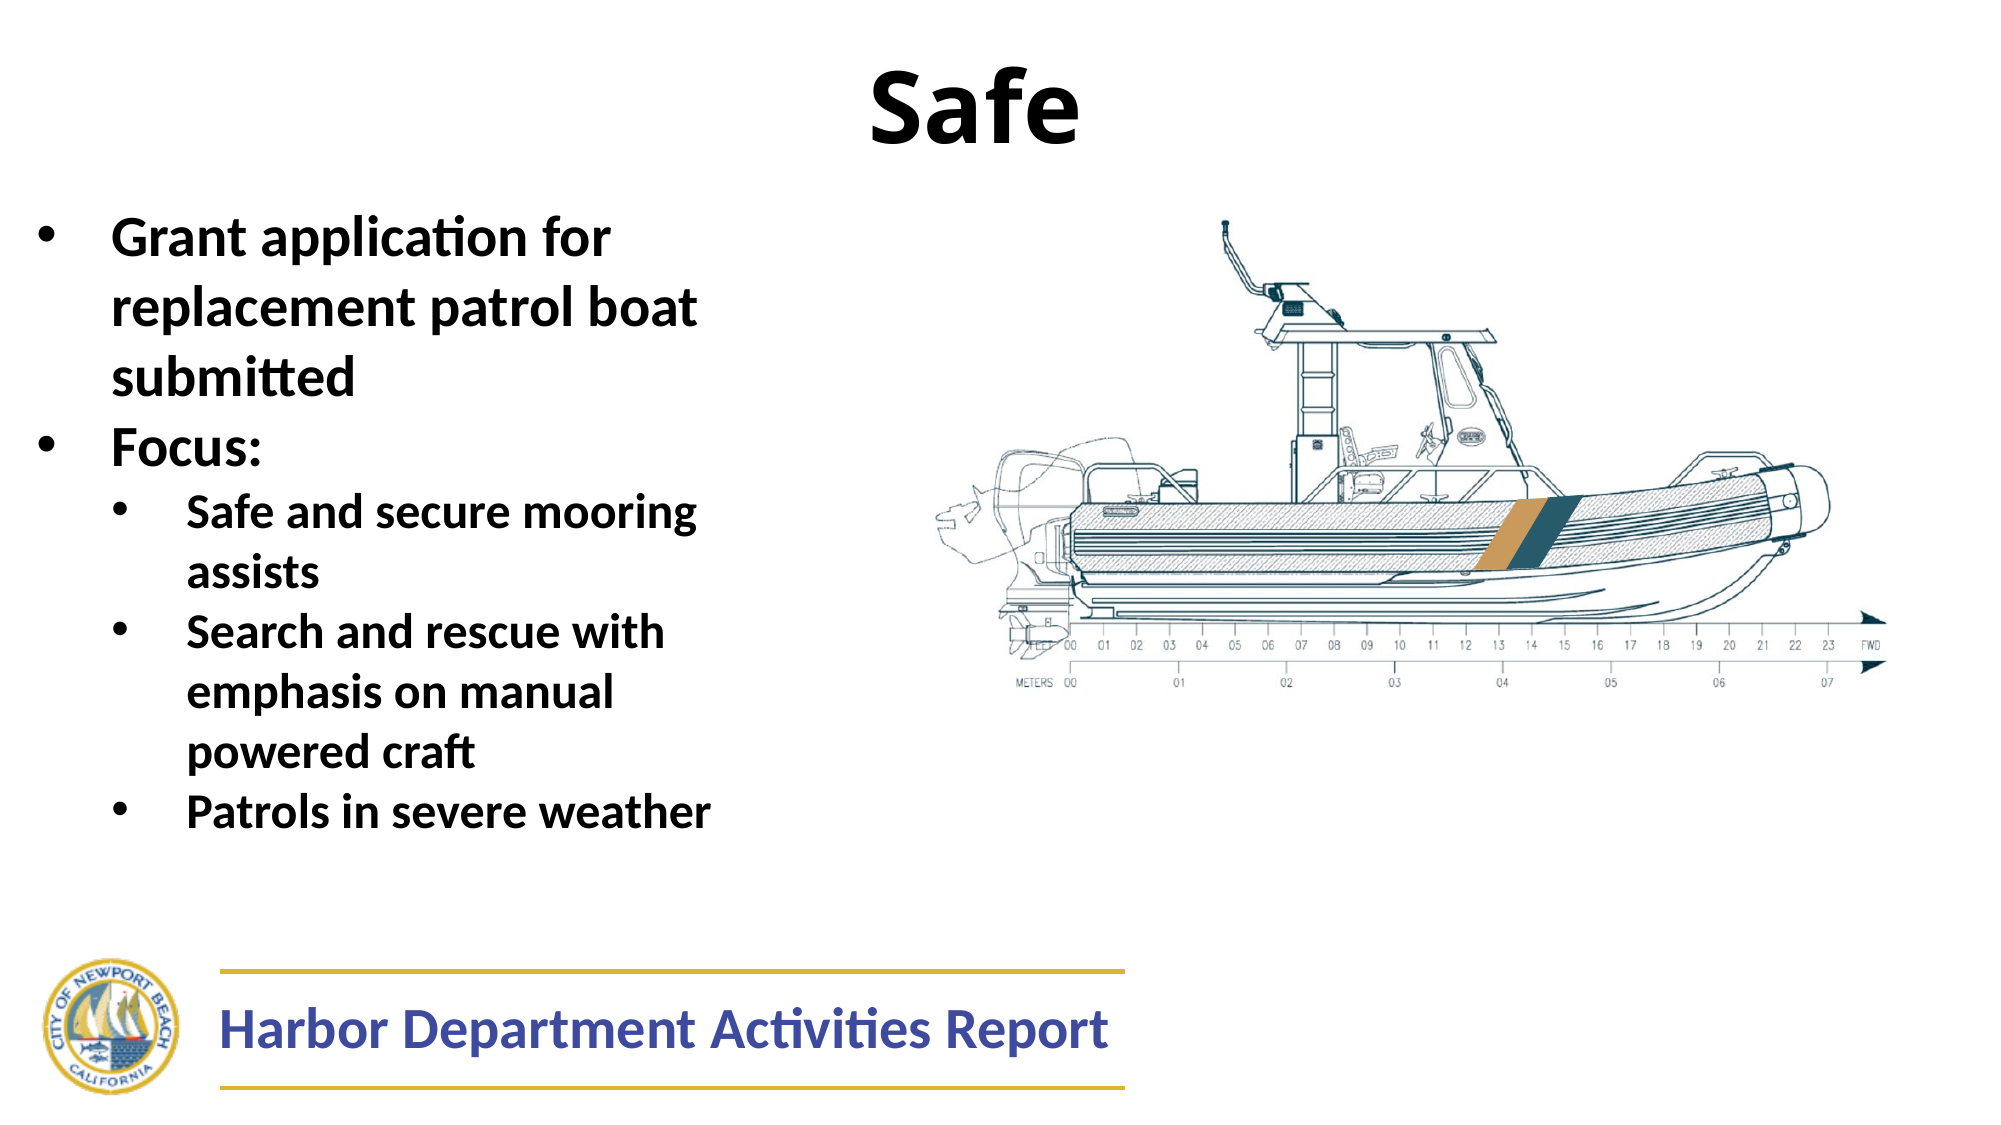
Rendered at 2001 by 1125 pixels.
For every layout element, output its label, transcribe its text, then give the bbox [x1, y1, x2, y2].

subtitle Harbor Department Activities Report [204, 990, 1151, 1067]
text_box Grant application for replacement patrol boat submitted Focus: Safe and secure mooring assists Search and rescue with emphasis on manual powered craft Patrols in severe weather [21, 190, 769, 891]
picture [894, 190, 1914, 702]
title Safe [51, 19, 1900, 173]
picture [33, 954, 195, 1103]
